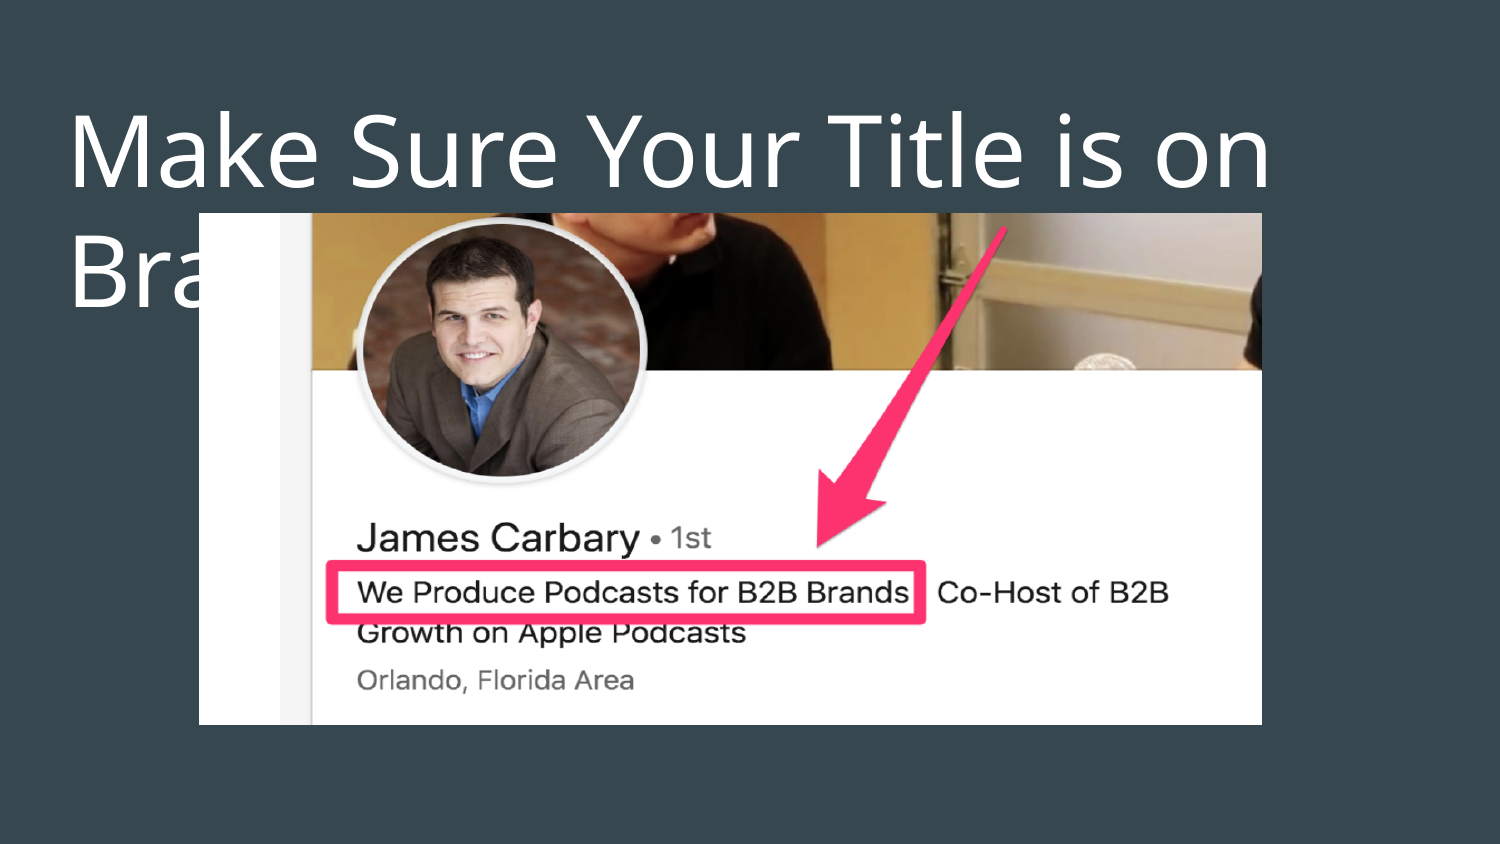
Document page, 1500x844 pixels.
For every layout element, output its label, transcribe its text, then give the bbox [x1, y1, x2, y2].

title Make Sure Your Title is on Brand [51, 72, 1449, 167]
picture [199, 213, 1263, 726]
